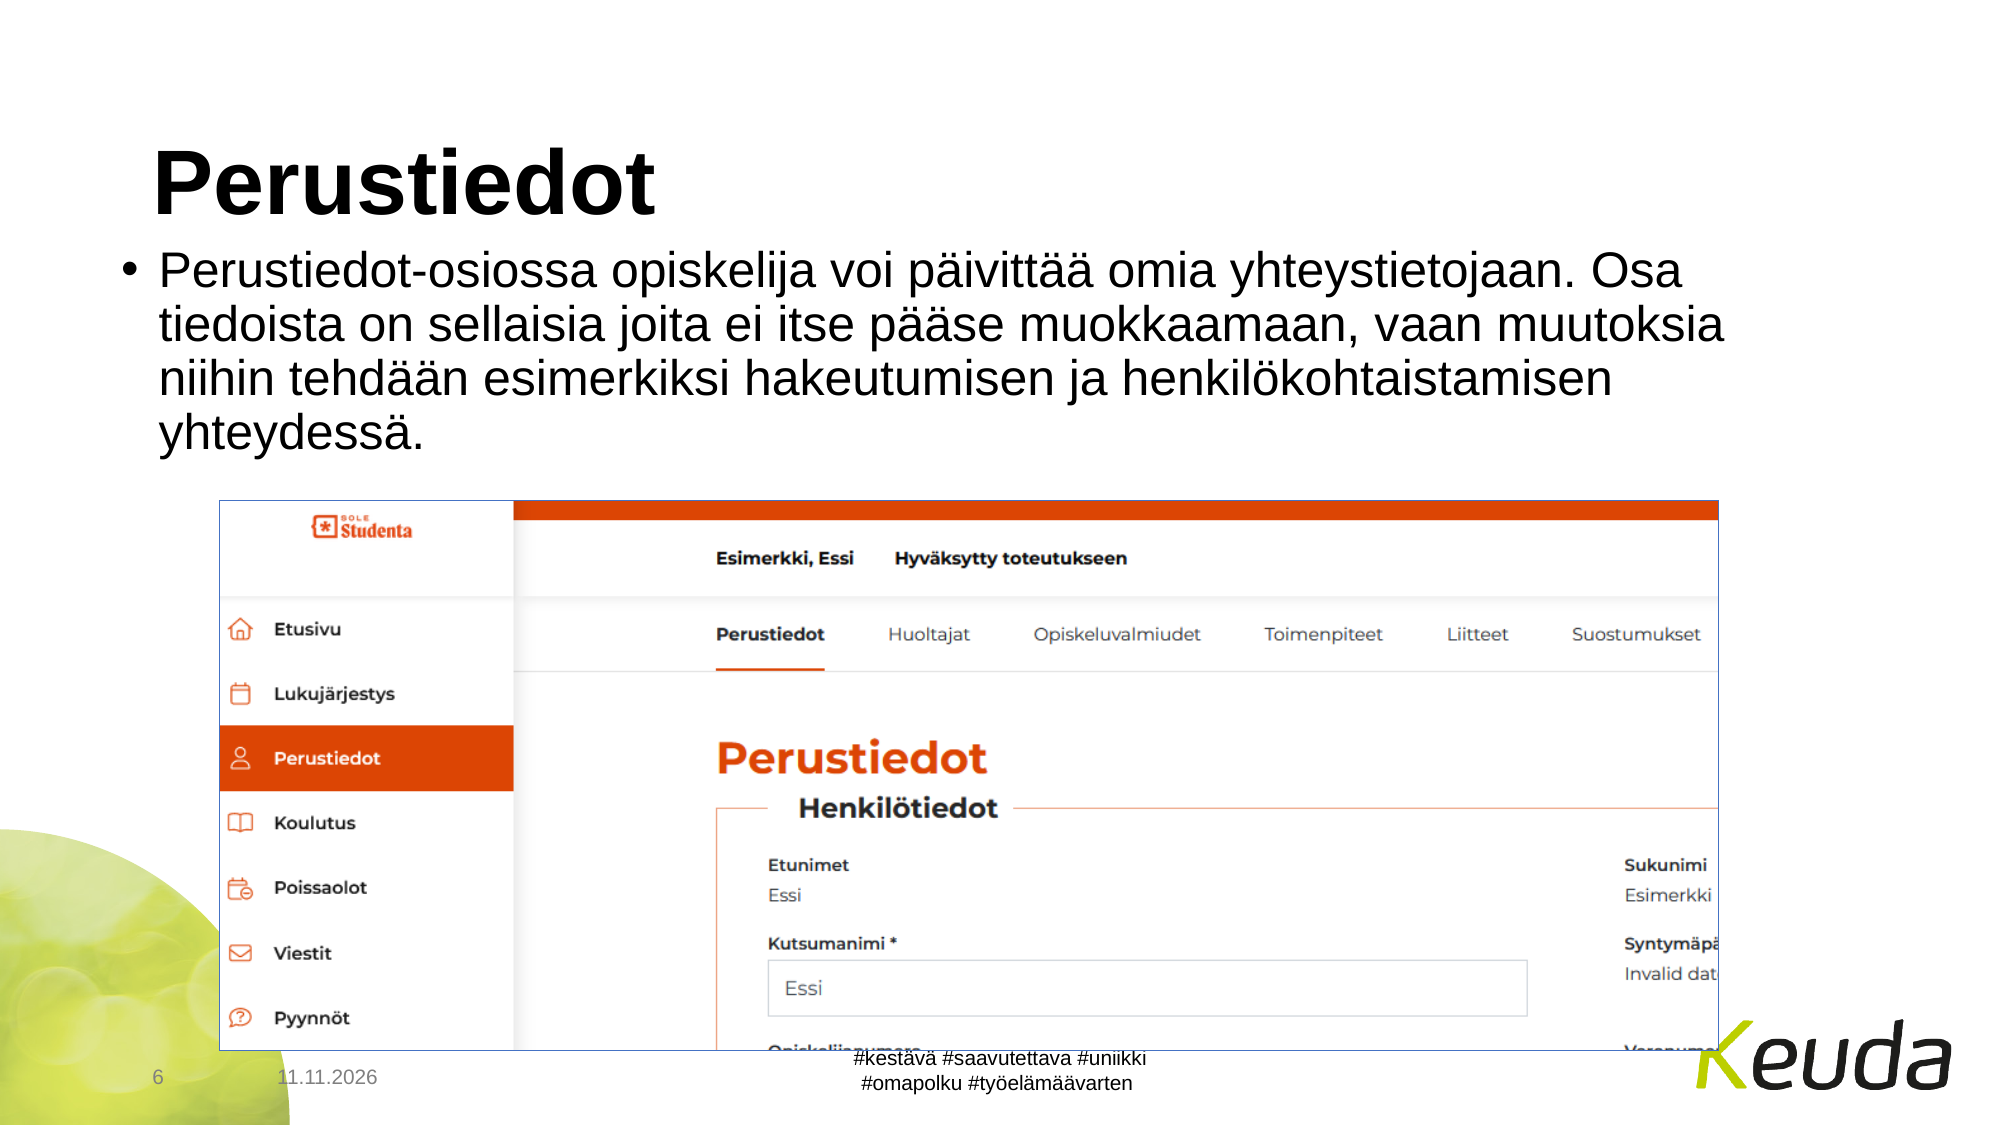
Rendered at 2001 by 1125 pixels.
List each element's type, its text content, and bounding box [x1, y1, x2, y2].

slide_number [262, 1051, 503, 1097]
title Perustiedot [137, 92, 1863, 278]
slide_number 6 [137, 1009, 241, 1097]
footer >> keuda.fi #kestävä #saavutettava #uniikki #omapolku #työelämäävarten [662, 1051, 1338, 1103]
picture [0, 500, 1965, 1125]
list Perustiedot-osiossa opiskelija voi päivittää omia yhteystietojaan. Osa tiedoista on sellaisia joita ei itse pääse muokkaamaan, vaan muutoksia niihin tehdään esimerkiksi hakeutumisen ja henkilökohtaistamisen yhteydessä. [106, 236, 1832, 912]
